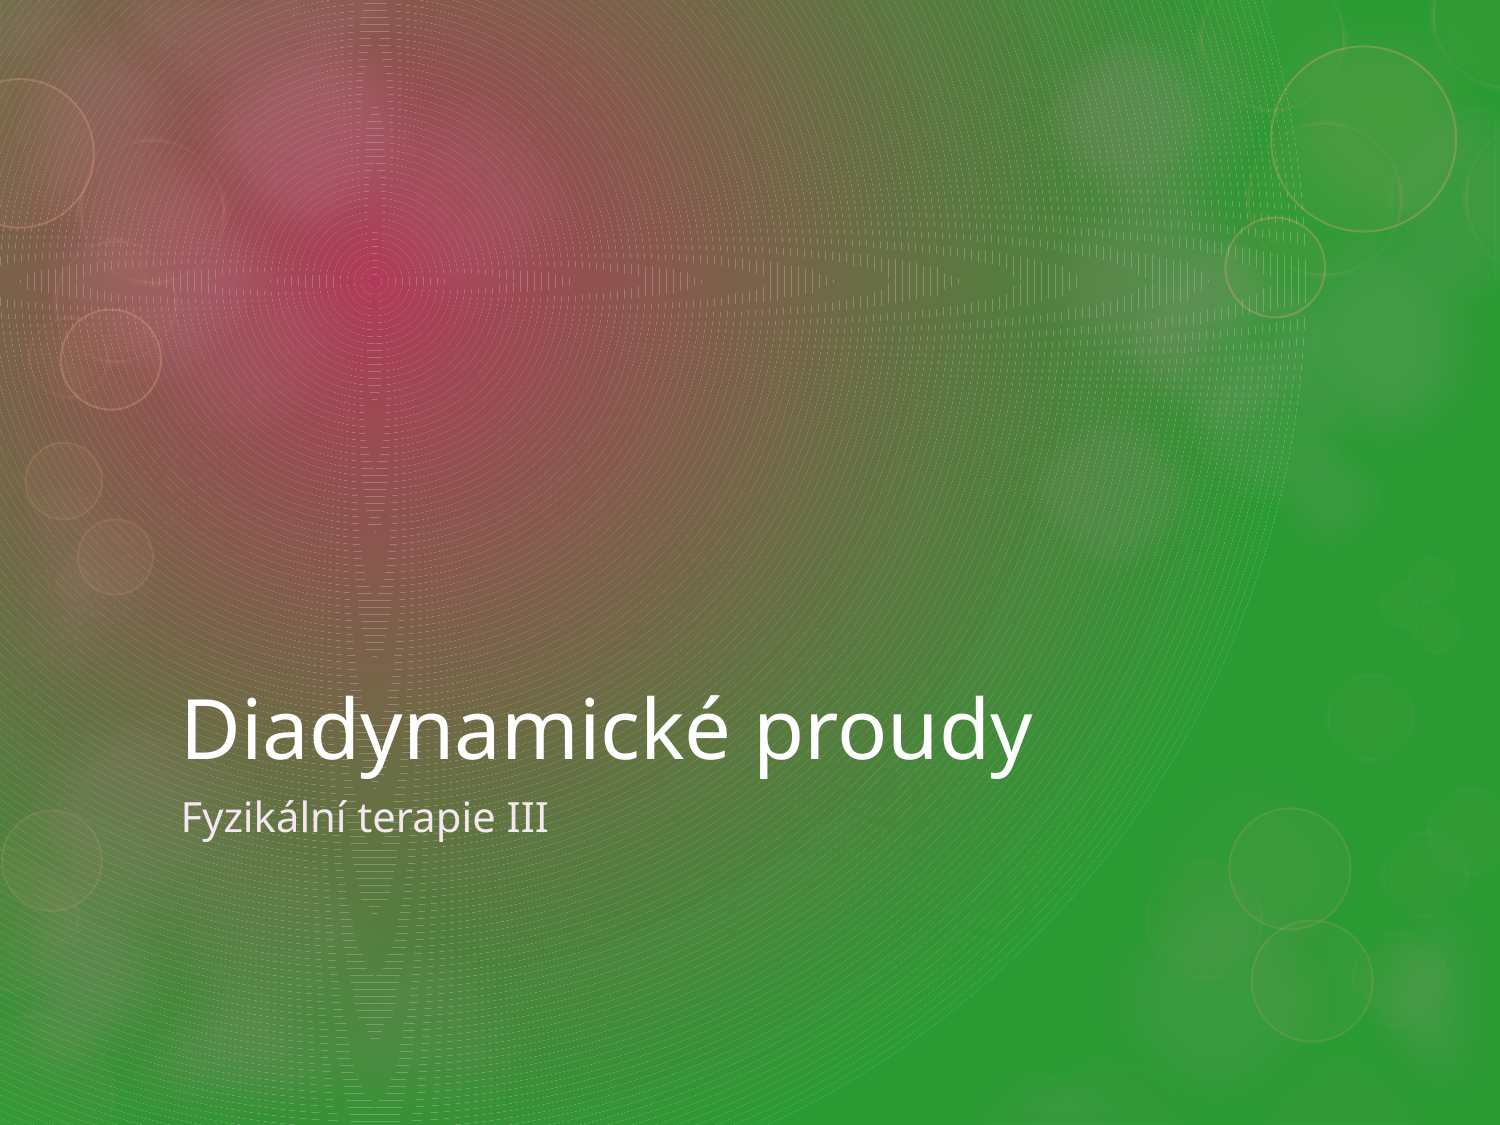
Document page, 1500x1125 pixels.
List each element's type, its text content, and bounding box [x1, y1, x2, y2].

subtitle Fyzikální terapie III [165, 783, 1334, 925]
title Diadynamické proudy [165, 542, 1334, 783]
